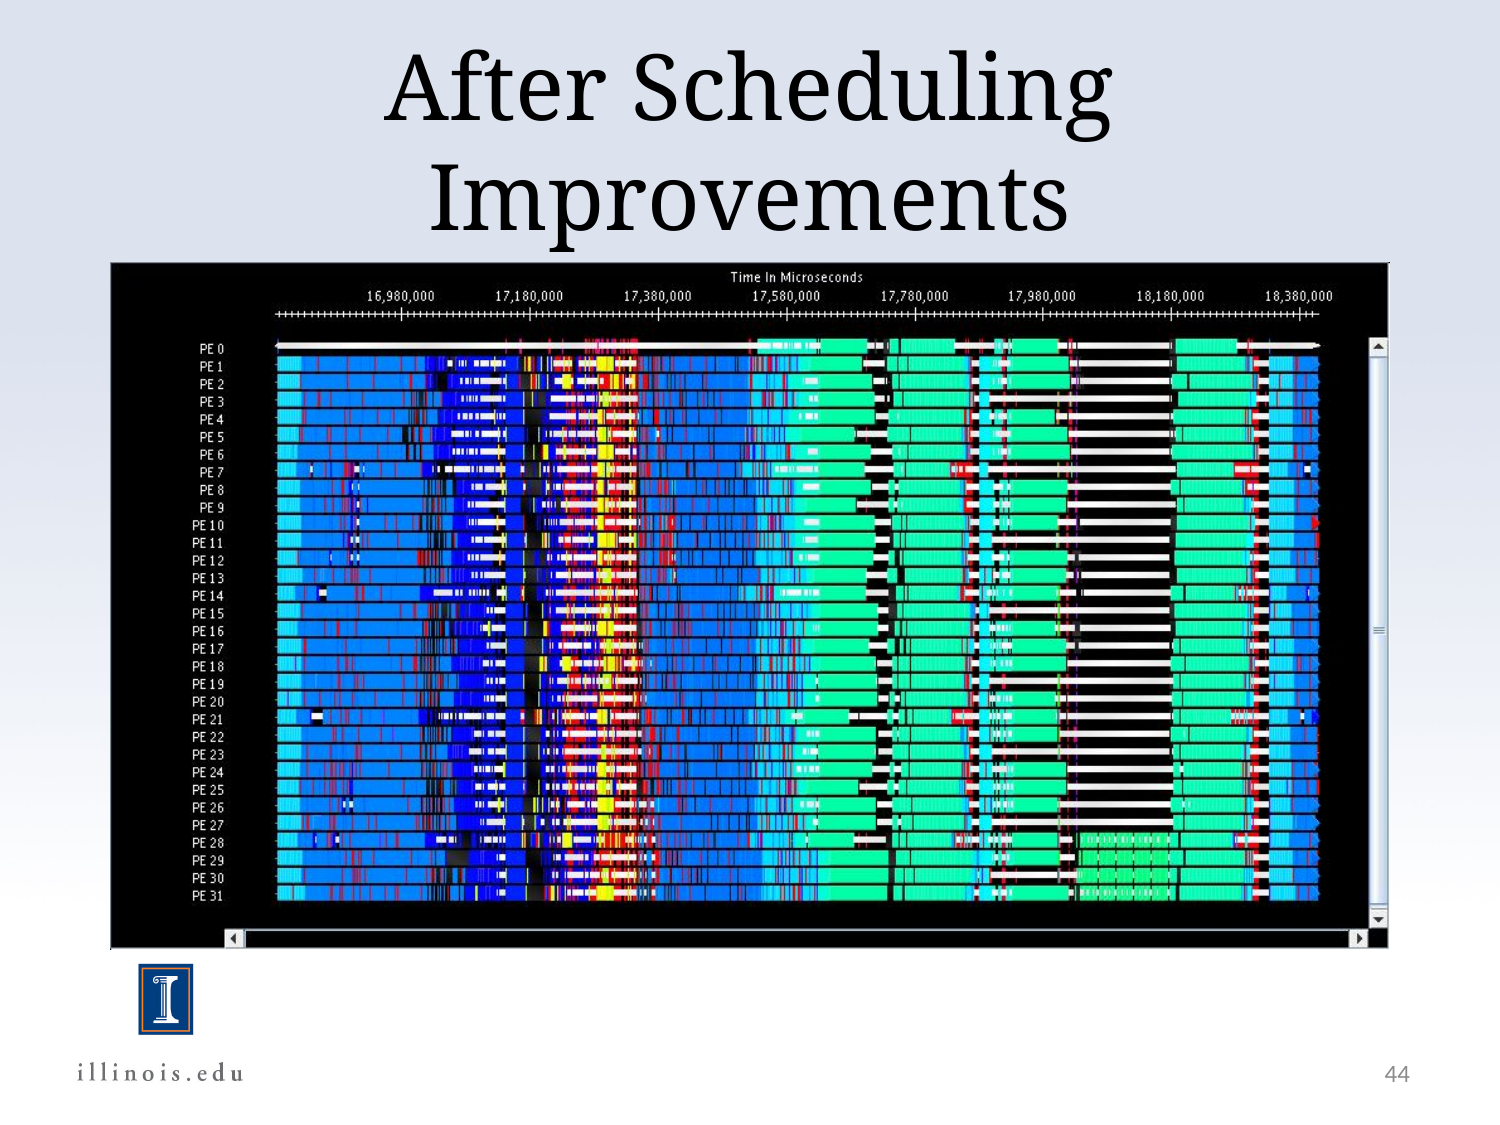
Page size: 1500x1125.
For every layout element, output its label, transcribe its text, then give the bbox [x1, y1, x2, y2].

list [110, 262, 1390, 951]
picture [0, 0, 1500, 1125]
title After Scheduling Improvements [75, 45, 1425, 233]
slide_number 44 [1250, 1042, 1425, 1103]
